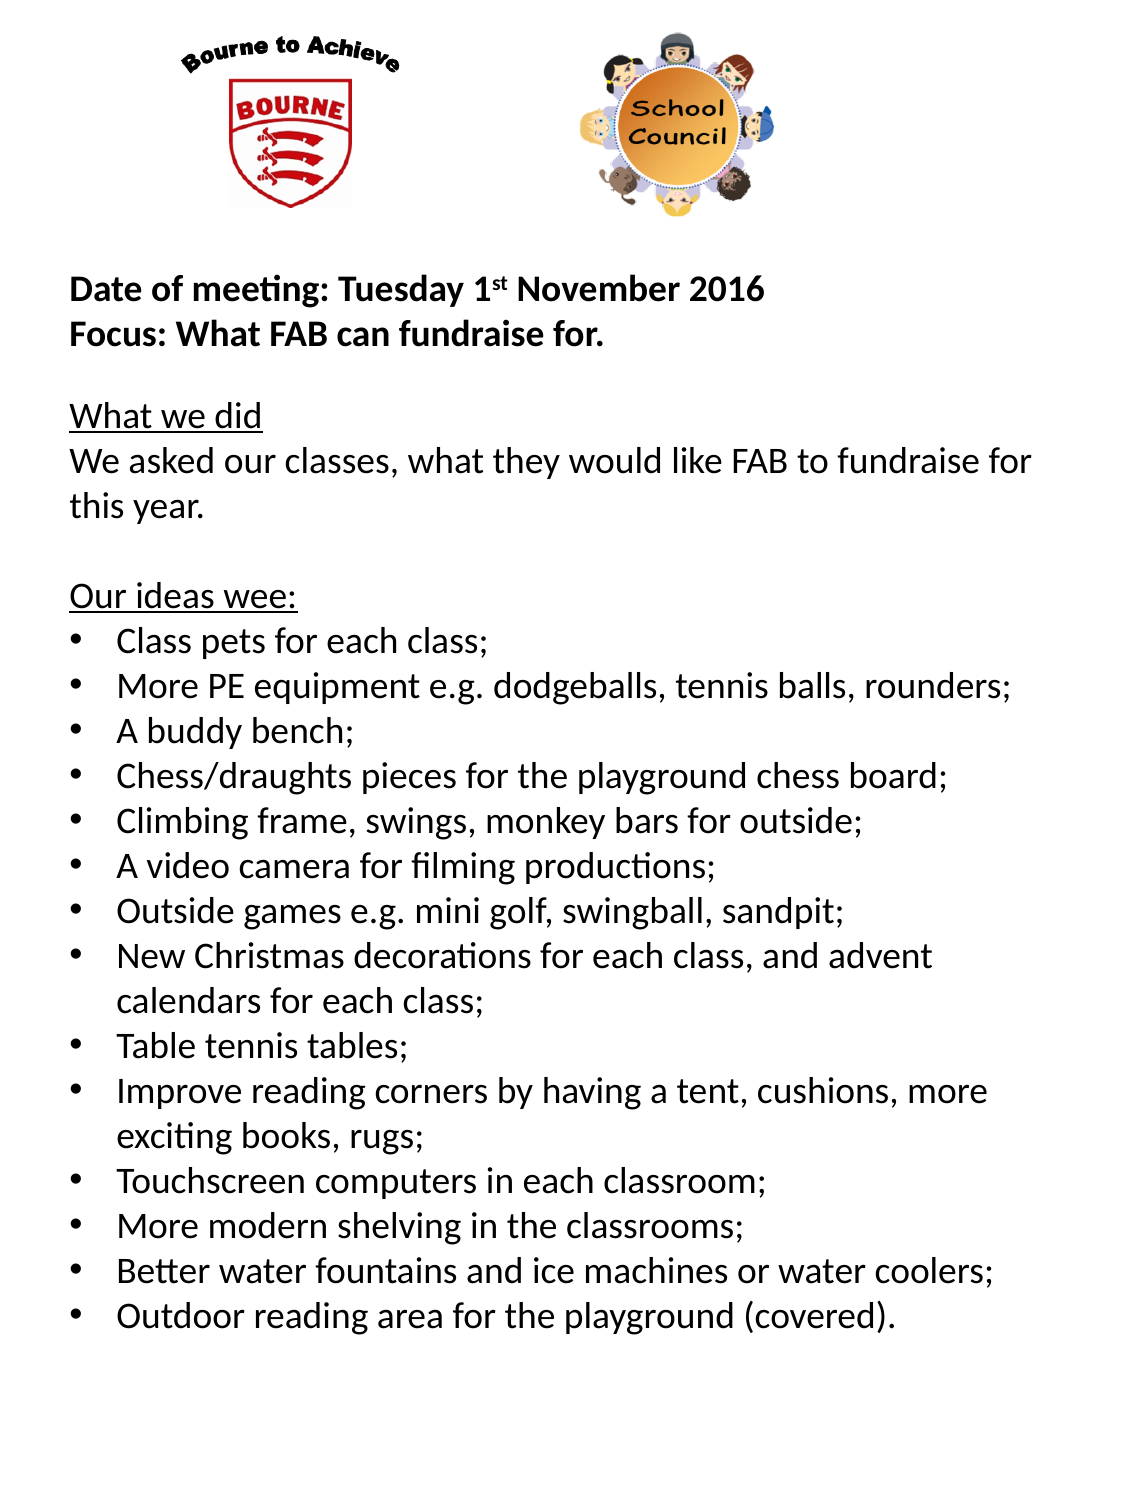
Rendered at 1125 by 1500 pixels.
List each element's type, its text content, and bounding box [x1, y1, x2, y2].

text_box Date of meeting: Tuesday 1st November 2016 Focus: What FAB can fundraise for. [54, 256, 1059, 362]
picture [172, 4, 410, 240]
picture [574, 27, 778, 219]
text_box What we did We asked our classes, what they would like FAB to fundraise for this year. Our ideas wee: Class pets for each class; More PE equipment e.g. dodgeballs, tennis balls, rounders; A buddy bench; Chess/draughts pieces for the playground chess board; Climbing frame, swings, monkey bars for outside; A video camera for filming productions; Outside games e.g. mini golf, swingball, sandpit; New Christmas decorations for each class, and advent calendars for each class; Table tennis tables; Improve reading corners by having a tent, cushions, more exciting books, rugs; Touchscreen computers in each classroom; More modern shelving in the classrooms; Better water fountains and ice machines or water coolers; Outdoor reading area for the playground (covered). [54, 383, 1094, 1479]
